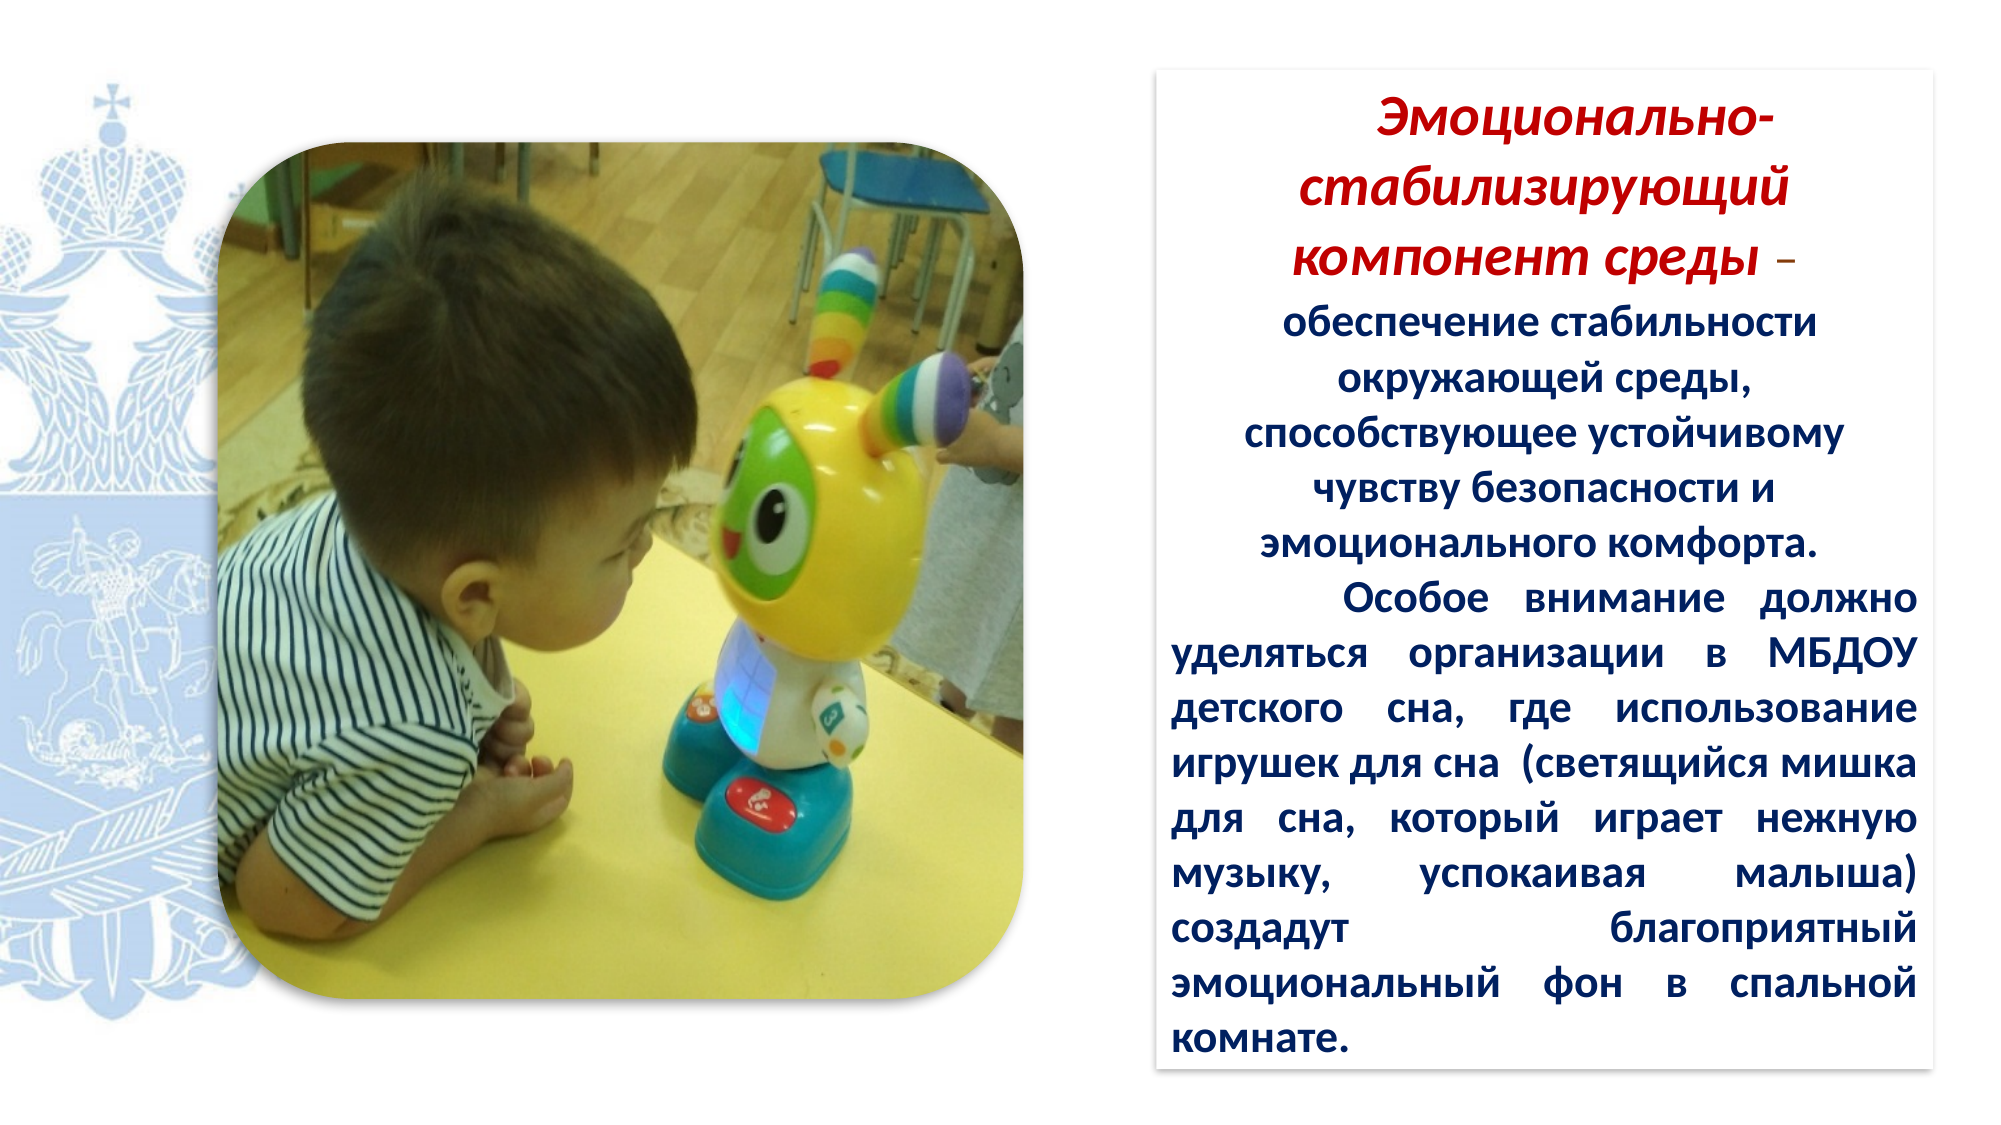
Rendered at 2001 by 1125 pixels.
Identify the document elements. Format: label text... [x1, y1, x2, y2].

text_box Эмоционально-стабилизирующий компонент среды – обеспечение стабильности окружающей среды, способствующее устойчивому чувству безопасности и эмоционального комфорта. Особое внимание должно уделяться организации в МБДОУ детского сна, где использование игрушек для сна (светящийся мишка для сна, который играет нежную музыку, успокаивая малыша) создадут благоприятный эмоциональный фон в спальной комнате. [1156, 69, 1934, 1070]
picture [0, 0, 2001, 1125]
